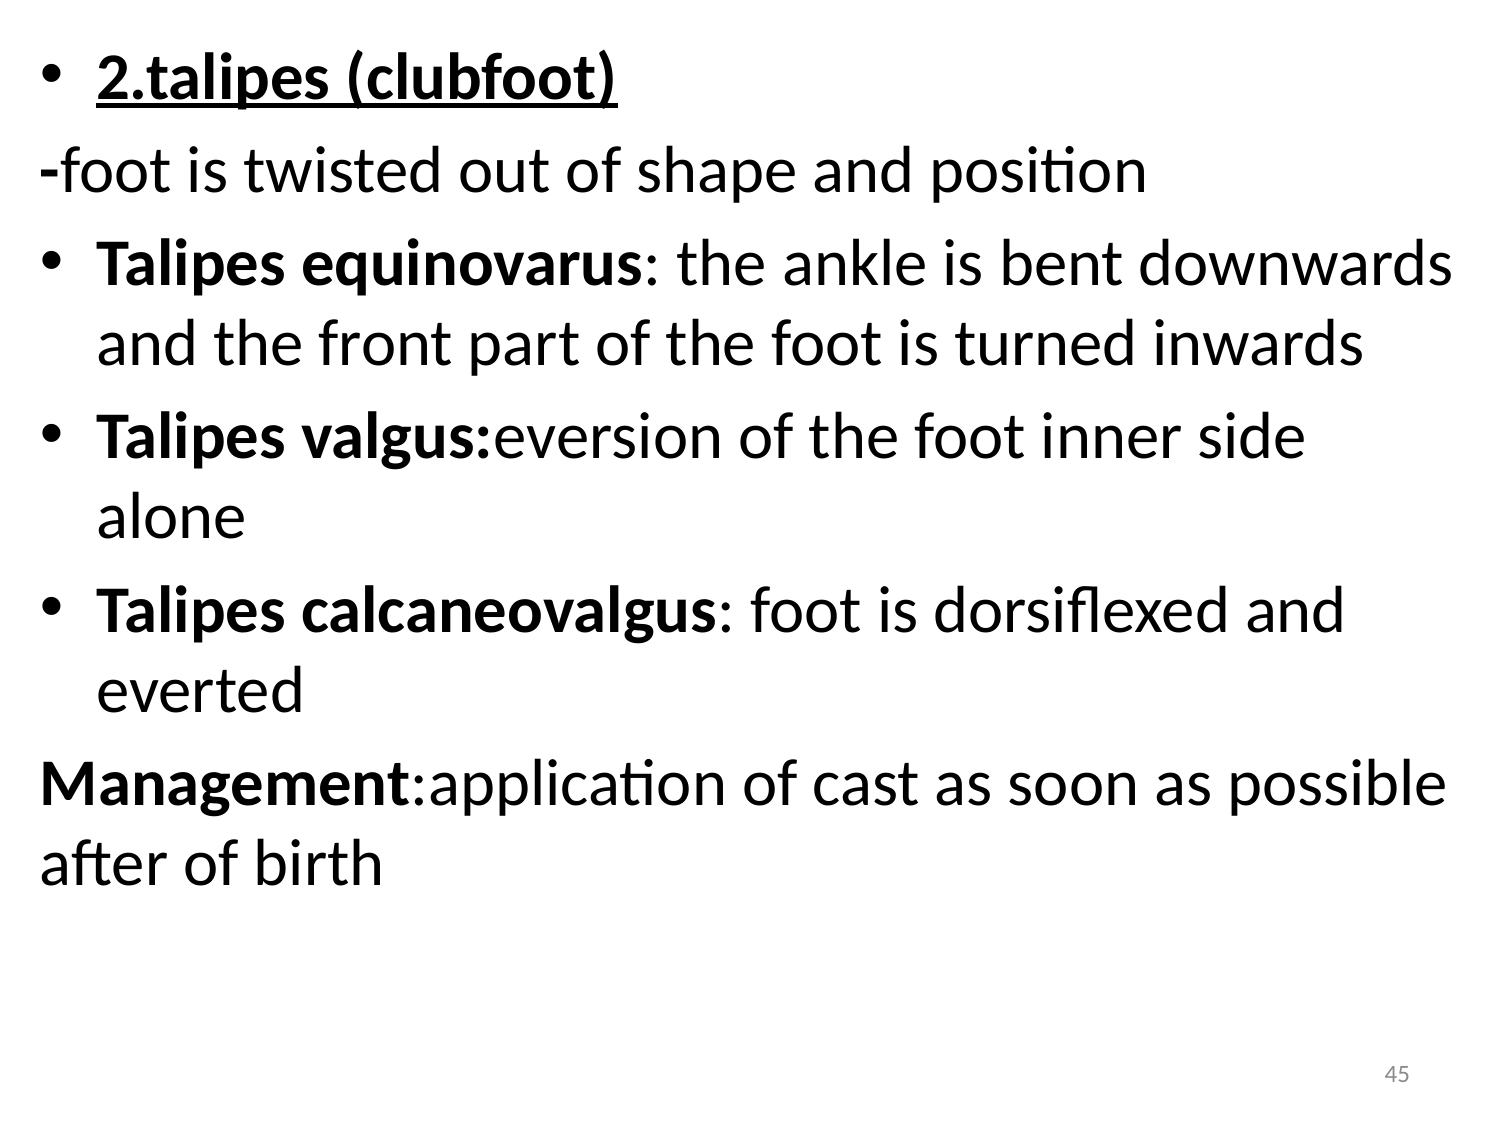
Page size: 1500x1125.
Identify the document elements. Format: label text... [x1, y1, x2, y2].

slide_number 45 [1074, 1042, 1425, 1103]
list 2.talipes (clubfoot) -foot is twisted out of shape and position Talipes equinovarus: the ankle is bent downwards and the front part of the foot is turned inwards Talipes valgus:eversion of the foot inner side alone Talipes calcaneovalgus: foot is dorsiflexed and everted Management:application of cast as soon as possible after of birth [24, 24, 1475, 1100]
